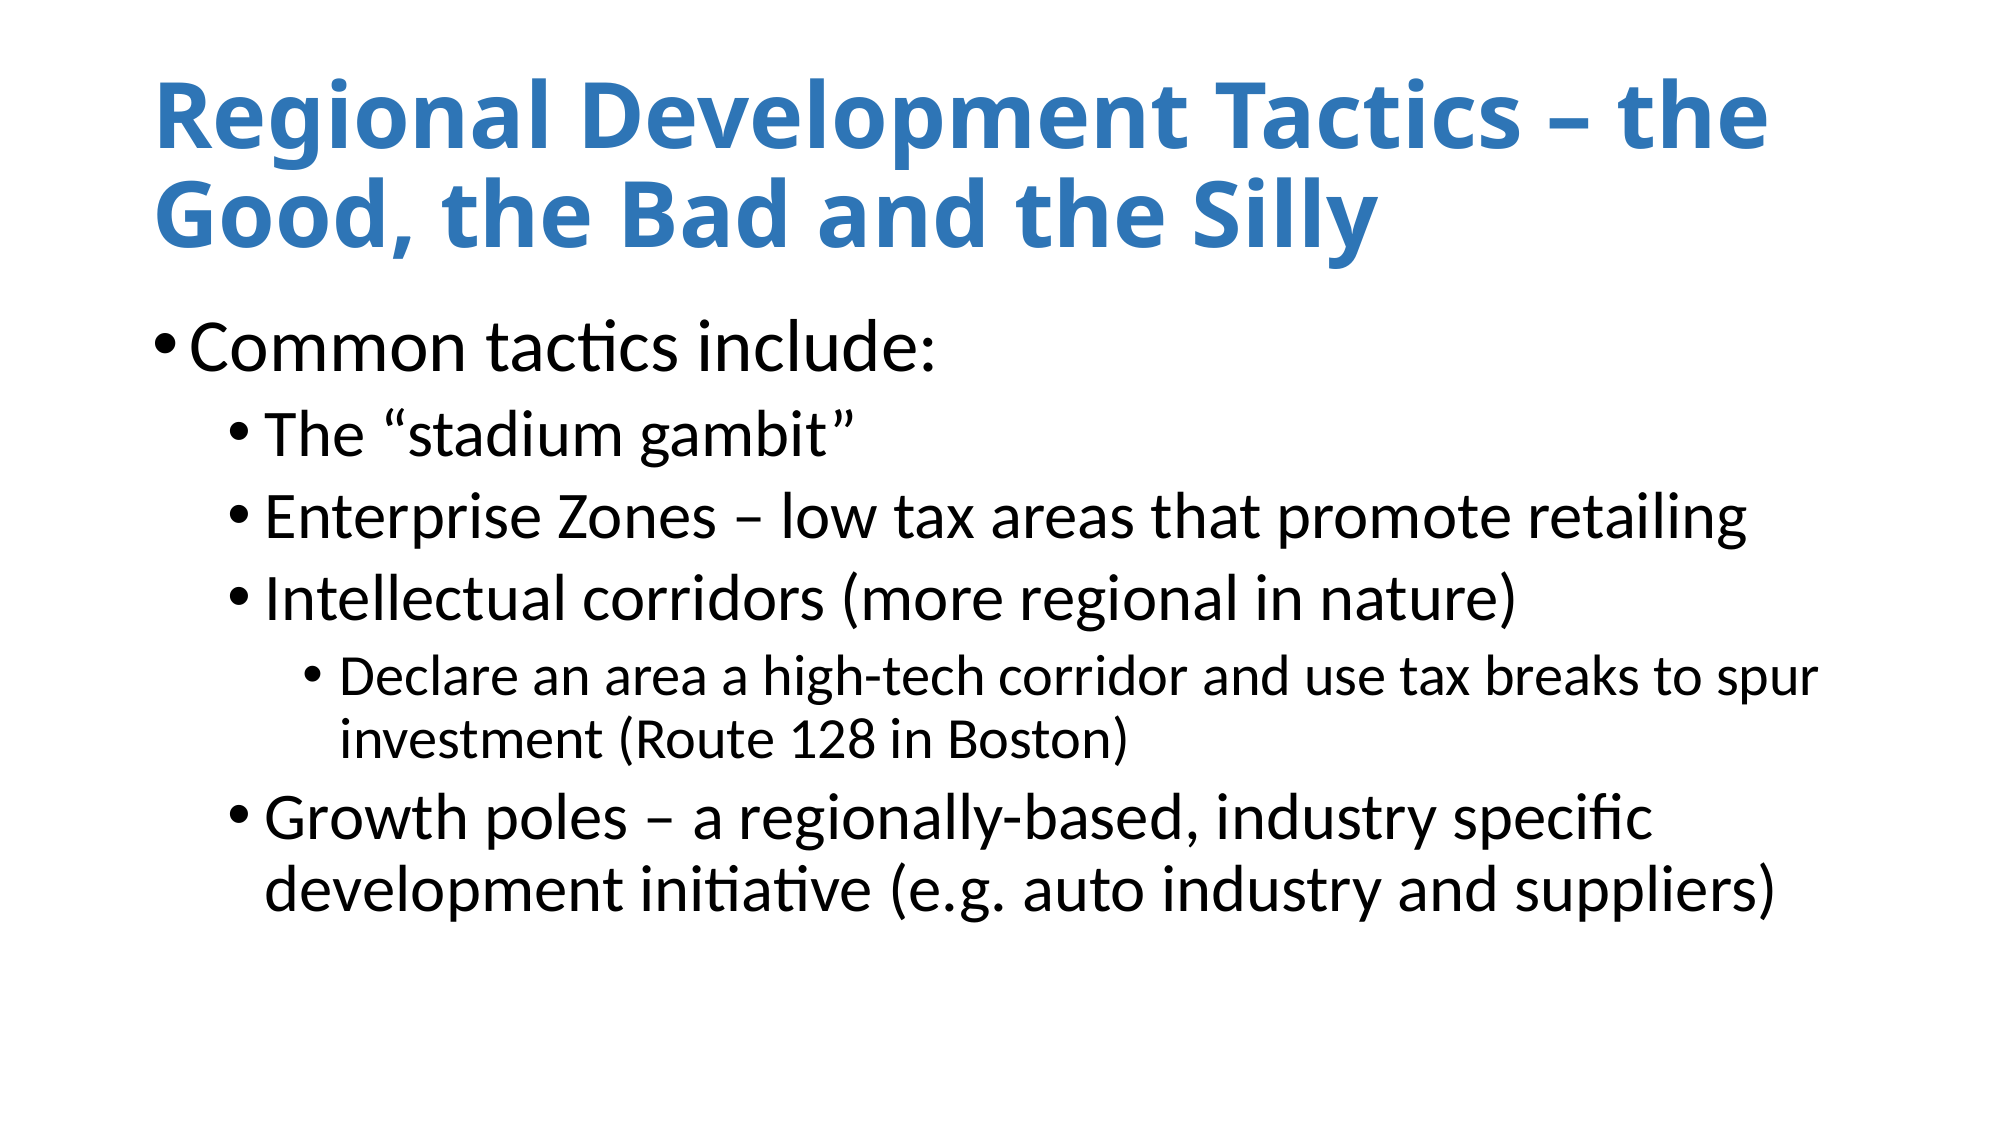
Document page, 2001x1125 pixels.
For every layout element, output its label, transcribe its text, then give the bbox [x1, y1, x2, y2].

list Common tactics include: The “stadium gambit” Enterprise Zones – low tax areas that promote retailing Intellectual corridors (more regional in nature) Declare an area a high-tech corridor and use tax breaks to spur investment (Route 128 in Boston) Growth poles – a regionally-based, industry specific development initiative (e.g. auto industry and suppliers) [137, 299, 1863, 1014]
title Regional Development Tactics – the Good, the Bad and the Silly [137, 59, 1863, 278]
